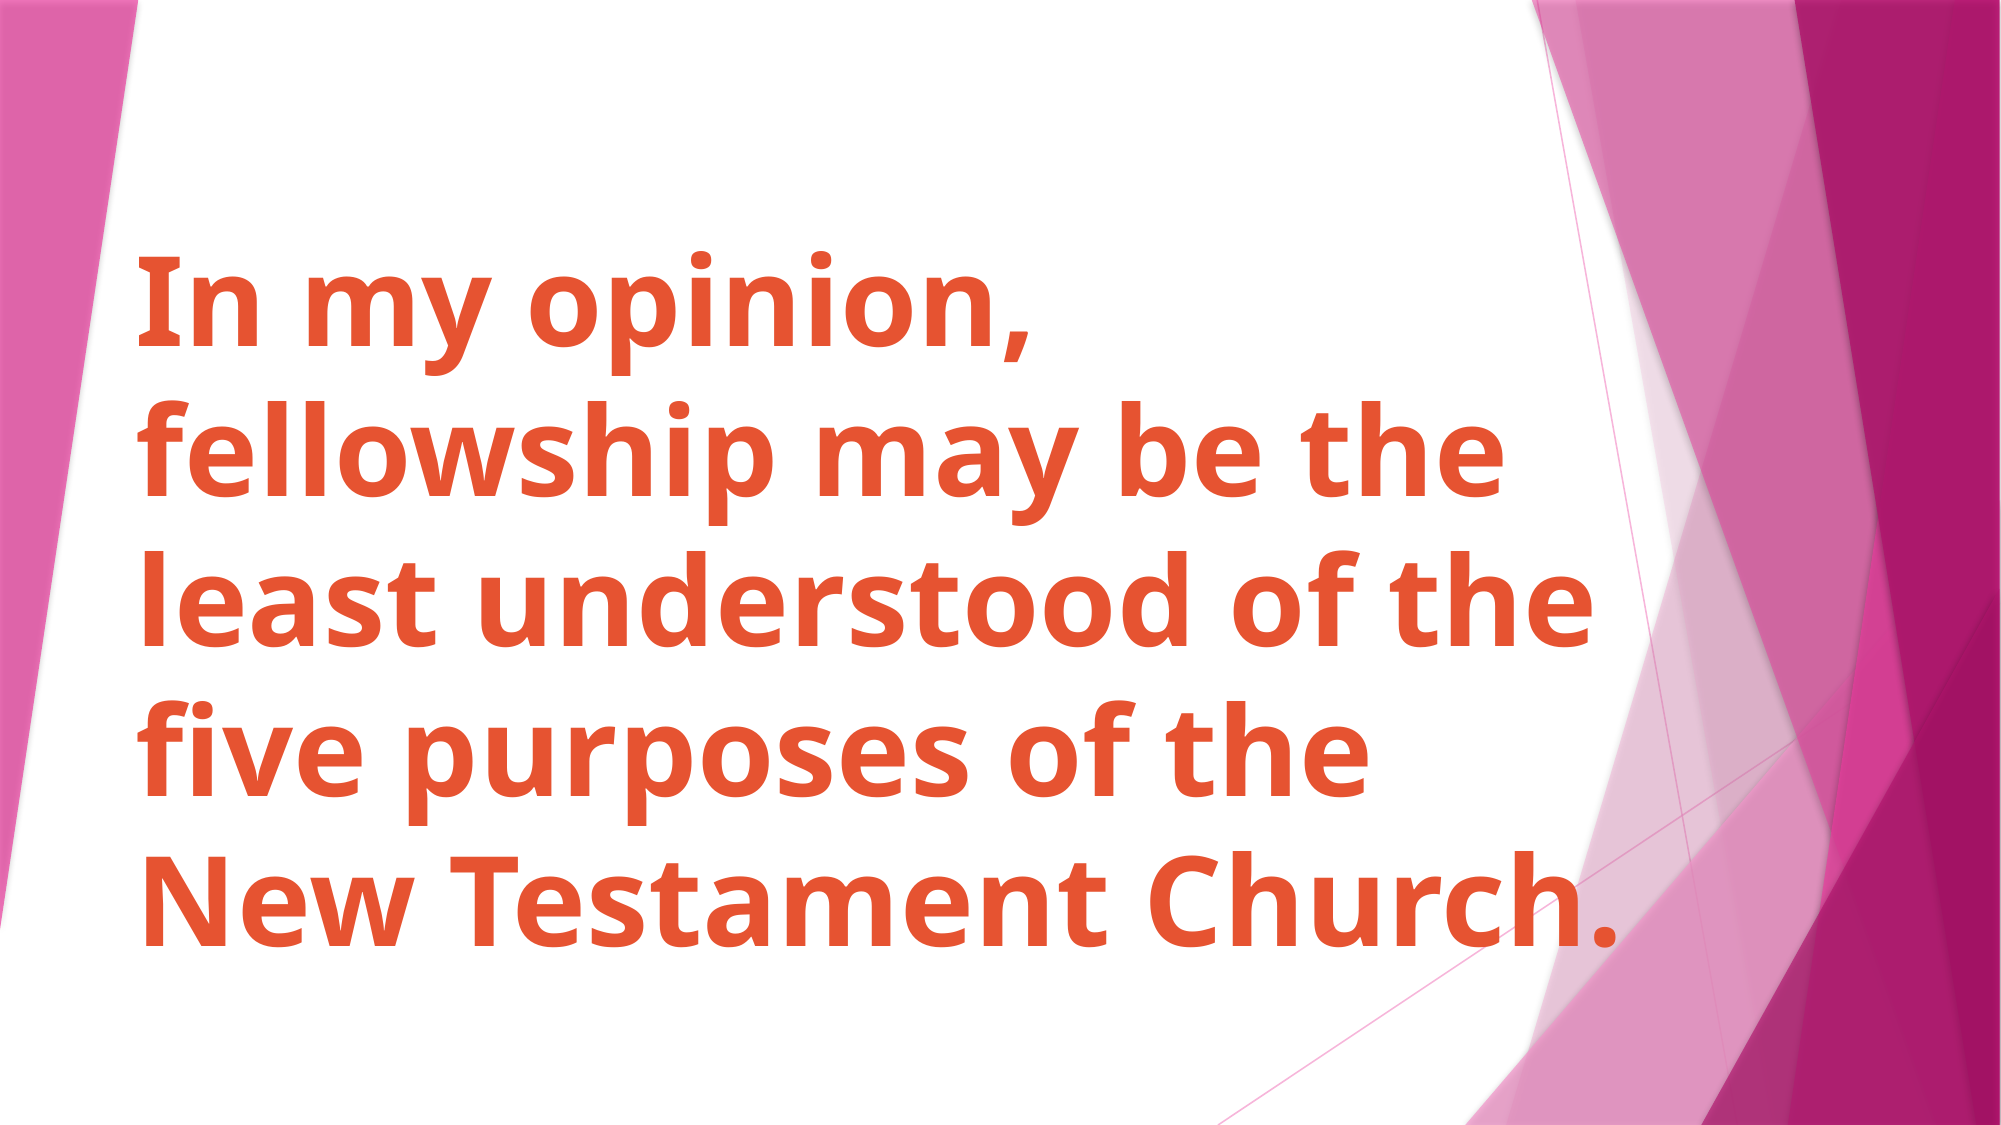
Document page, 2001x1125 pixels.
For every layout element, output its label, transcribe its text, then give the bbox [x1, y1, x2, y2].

title In my opinion, fellowship may be the least understood of the five purposes of the New Testament Church. [120, 709, 1685, 980]
